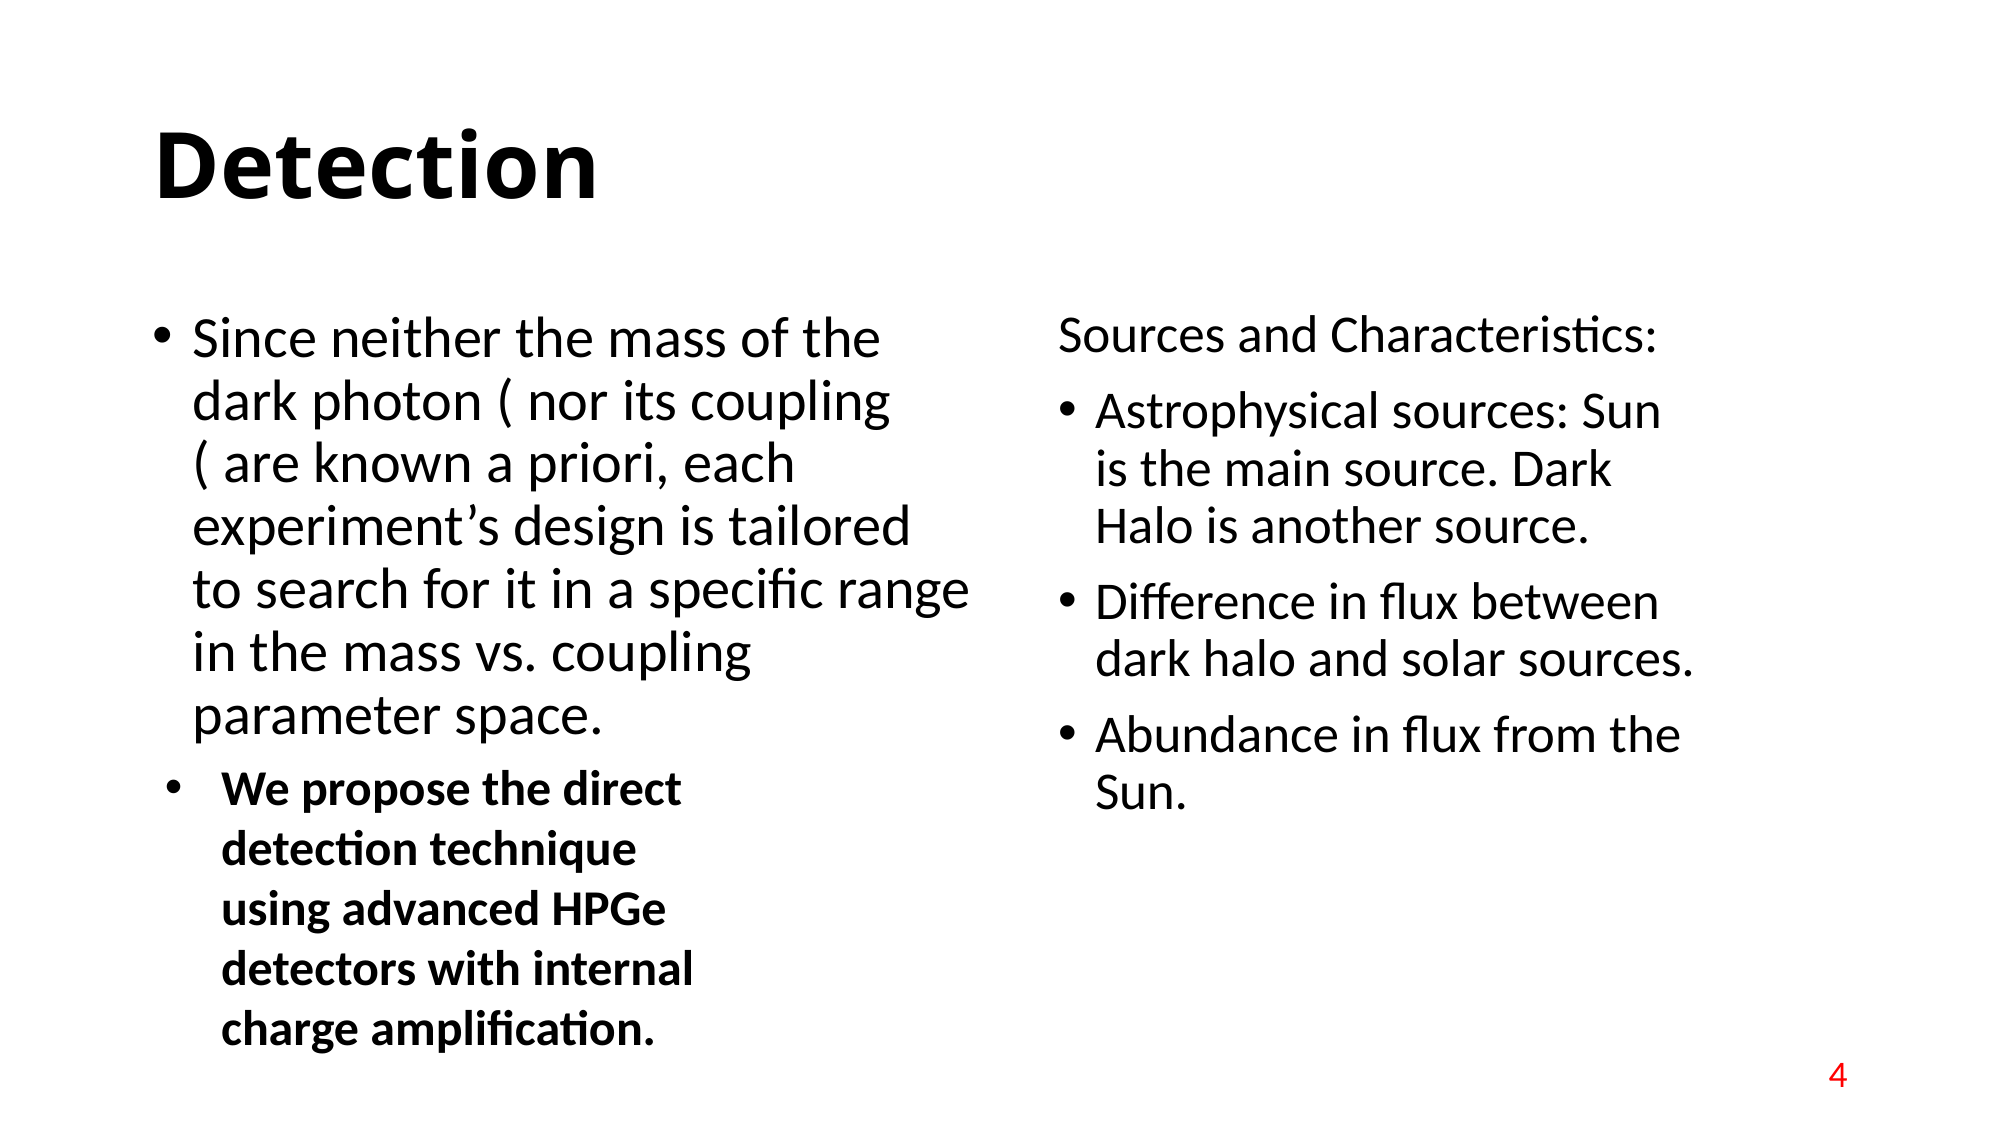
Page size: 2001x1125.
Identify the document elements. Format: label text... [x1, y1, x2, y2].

title Detection [137, 59, 1863, 278]
text_box We propose the direct detection technique using advanced HPGe detectors with internal charge amplification. [150, 748, 744, 1064]
slide_number 4 [1412, 1042, 1863, 1103]
list Sources and Characteristics: Astrophysical sources: Sun is the main source. Dark Halo is another source. Difference in flux between dark halo and solar sources. Abundance in flux from the Sun. [1043, 299, 1717, 871]
